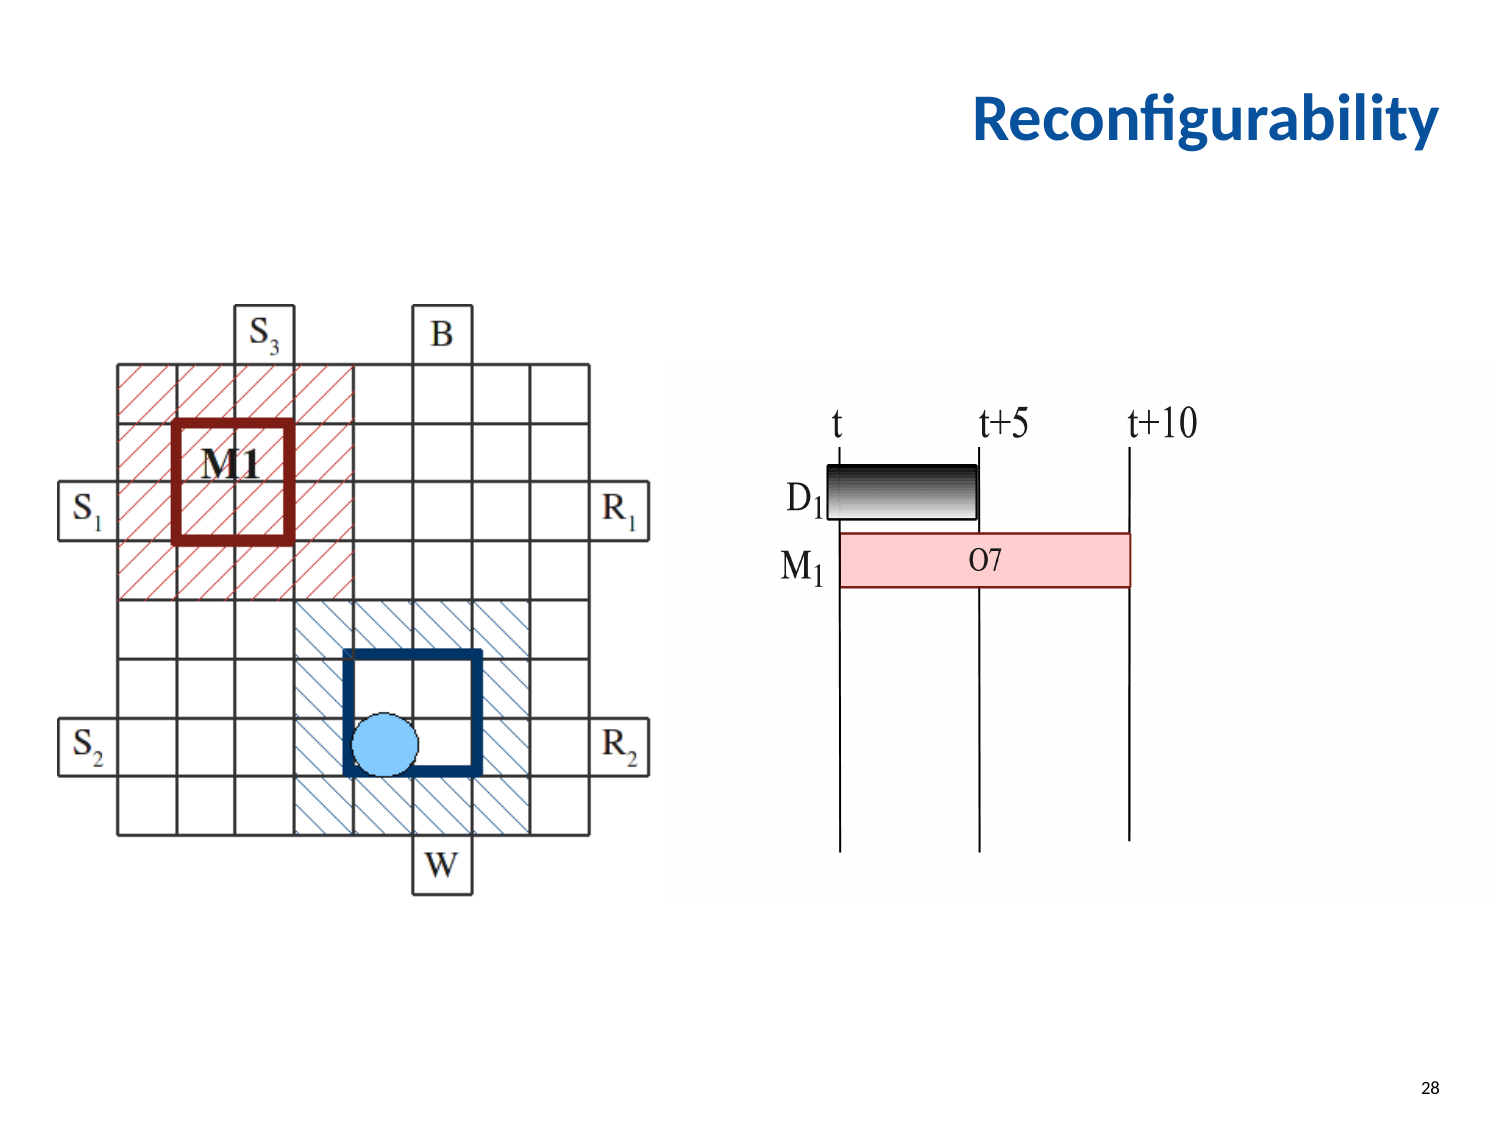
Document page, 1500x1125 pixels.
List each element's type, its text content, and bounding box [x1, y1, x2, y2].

picture [661, 358, 1500, 900]
picture [57, 303, 652, 899]
title Reconfigurability [58, 0, 1442, 154]
